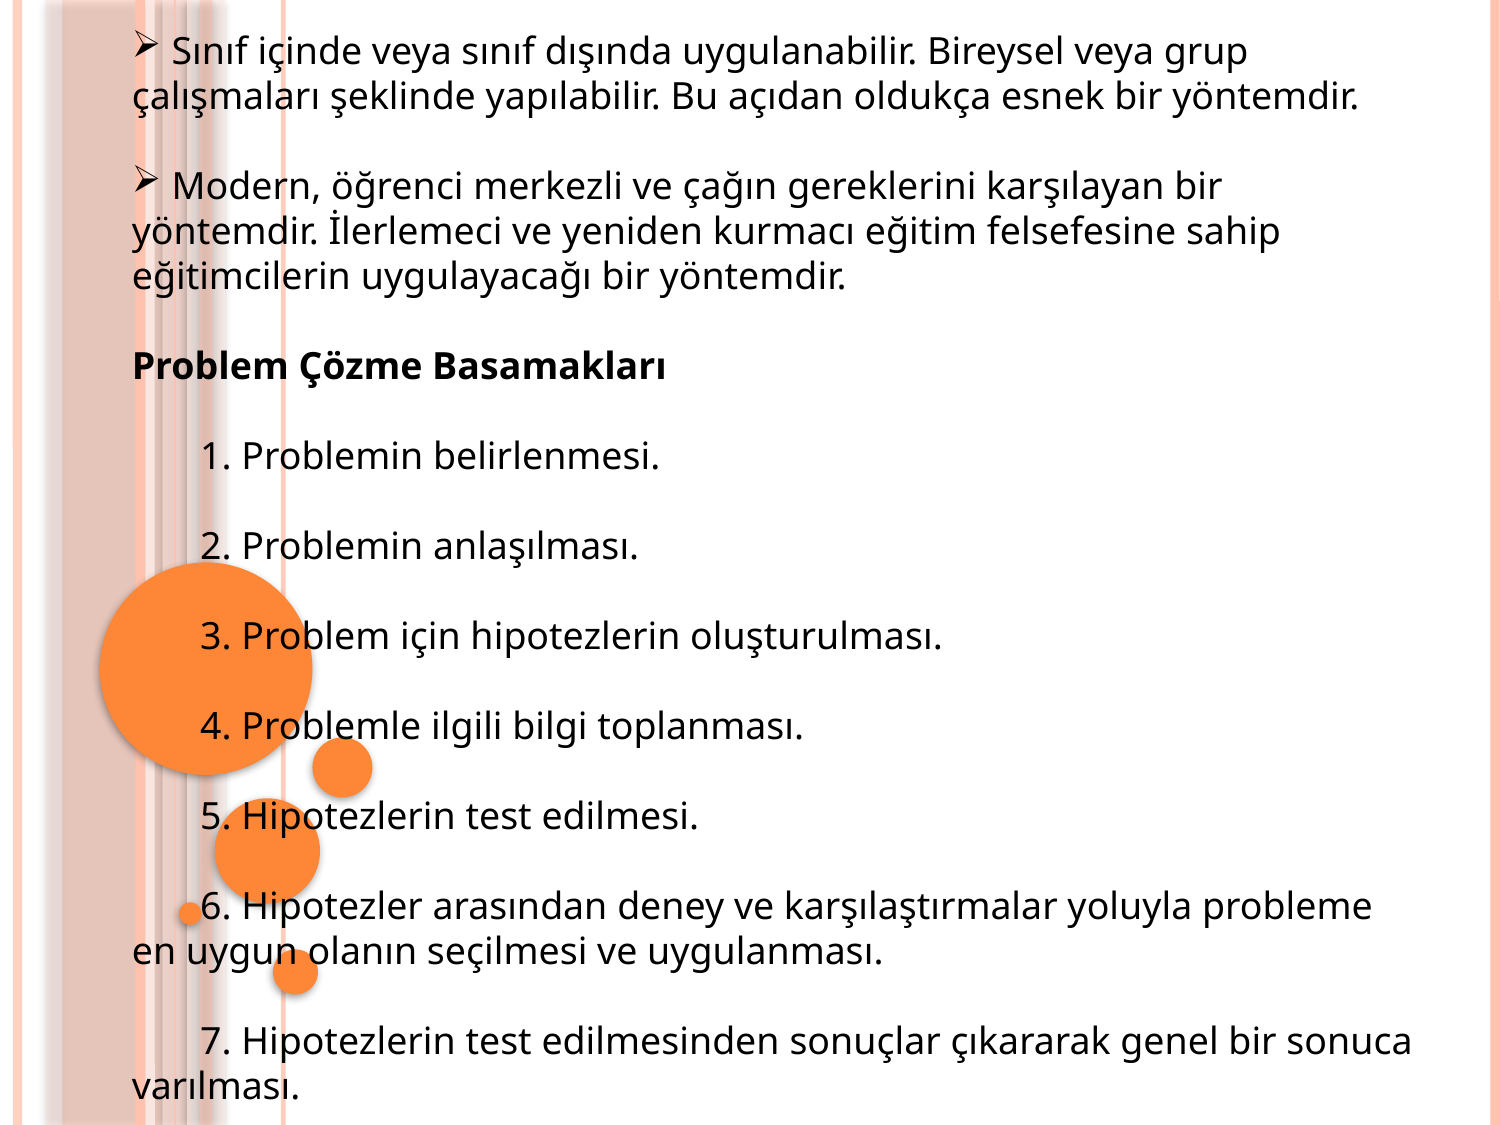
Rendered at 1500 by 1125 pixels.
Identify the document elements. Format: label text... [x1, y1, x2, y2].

text_box Sınıf içinde veya sınıf dışında uygulanabilir. Bireysel veya grup çalışmaları şeklinde yapılabilir. Bu açıdan oldukça esnek bir yöntemdir. Modern, öğrenci merkezli ve çağın gereklerini karşılayan bir yöntemdir. İlerlemeci ve yeniden kurmacı eğitim felsefesine sahip eğitimcilerin uygulayacağı bir yöntemdir. Problem Çözme Basamakları 1. Problemin belirlenmesi. 2. Problemin anlaşılması. 3. Problem için hipotezlerin oluşturulması. 4. Problemle ilgili bilgi toplanması. 5. Hipotezlerin test edilmesi. 6. Hipotezler arasından deney ve karşılaştırmalar yoluyla probleme en uygun olanın seçilmesi ve uygulanması. 7. Hipotezlerin test edilmesinden sonuçlar çıkararak genel bir sonuca varılması. [117, 19, 1430, 1114]
